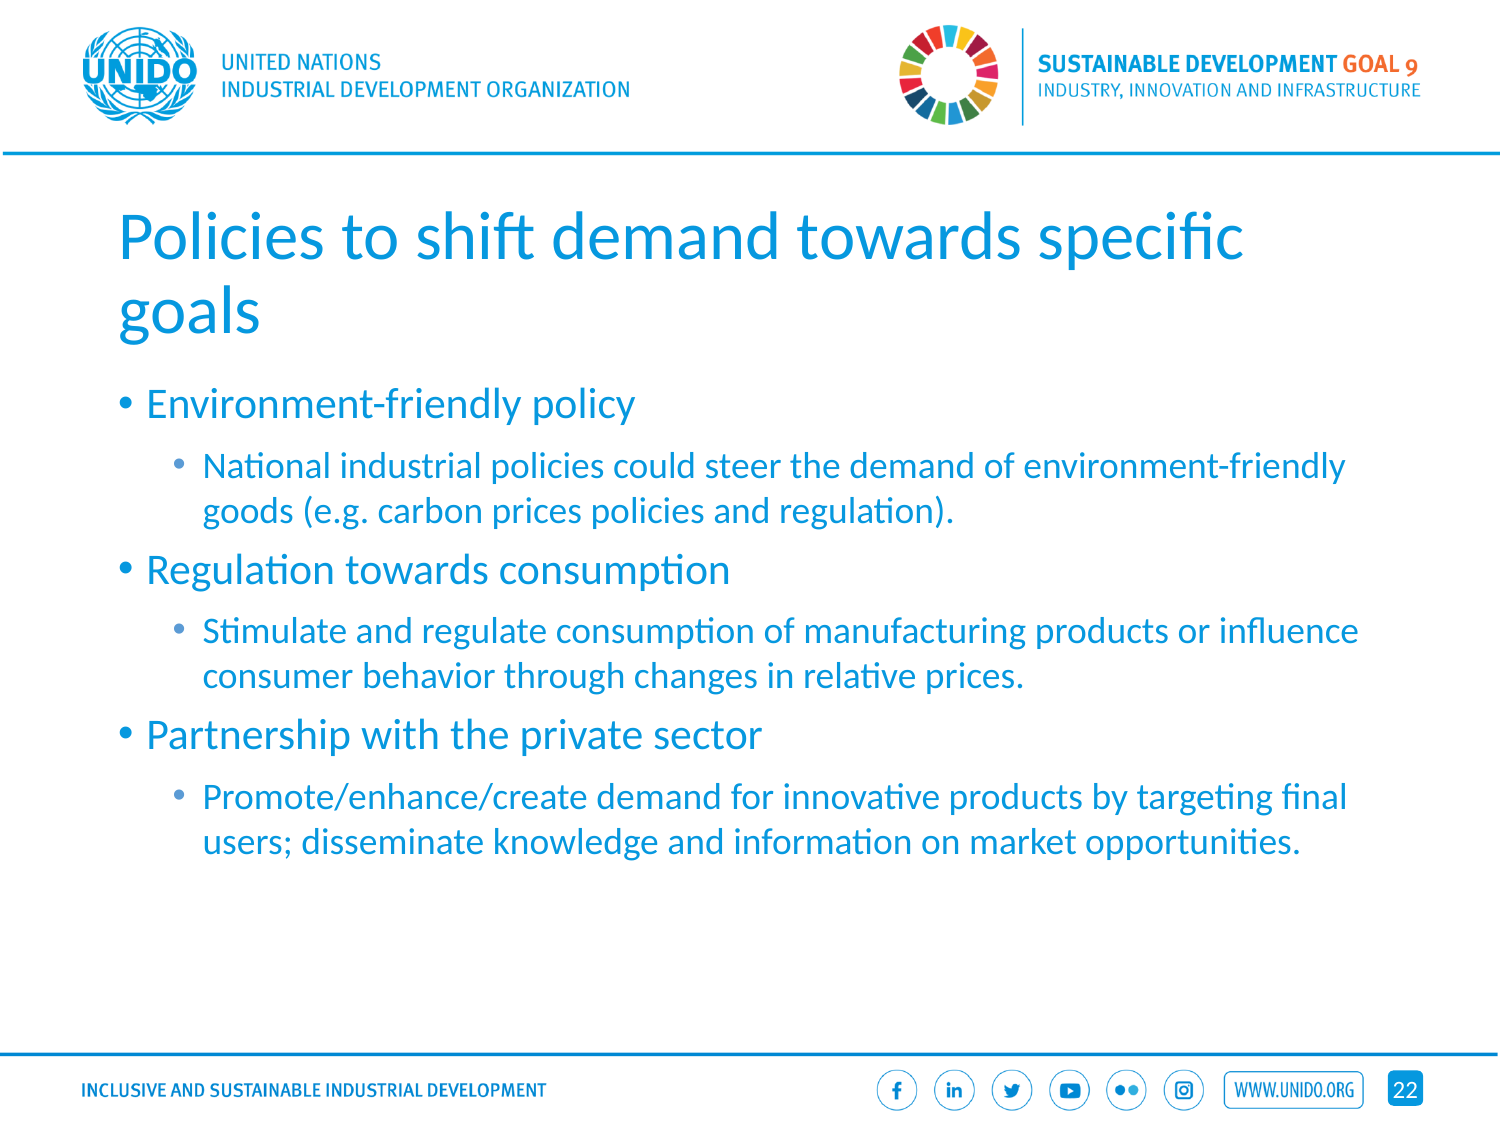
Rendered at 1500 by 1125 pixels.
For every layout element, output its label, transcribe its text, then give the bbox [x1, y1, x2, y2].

picture [0, 1048, 1500, 1122]
list Environment-friendly policy National industrial policies could steer the demand of environment-friendly goods (e.g. carbon prices policies and regulation). Regulation towards consumption Stimulate and regulate consumption of manufacturing products or influence consumer behavior through changes in relative prices. Partnership with the private sector Promote/enhance/create demand for innovative products by targeting final users; disseminate knowledge and information on market opportunities. [103, 373, 1400, 1001]
picture [0, 0, 1500, 158]
title Policies to shift demand towards specific goals [103, 184, 1400, 365]
